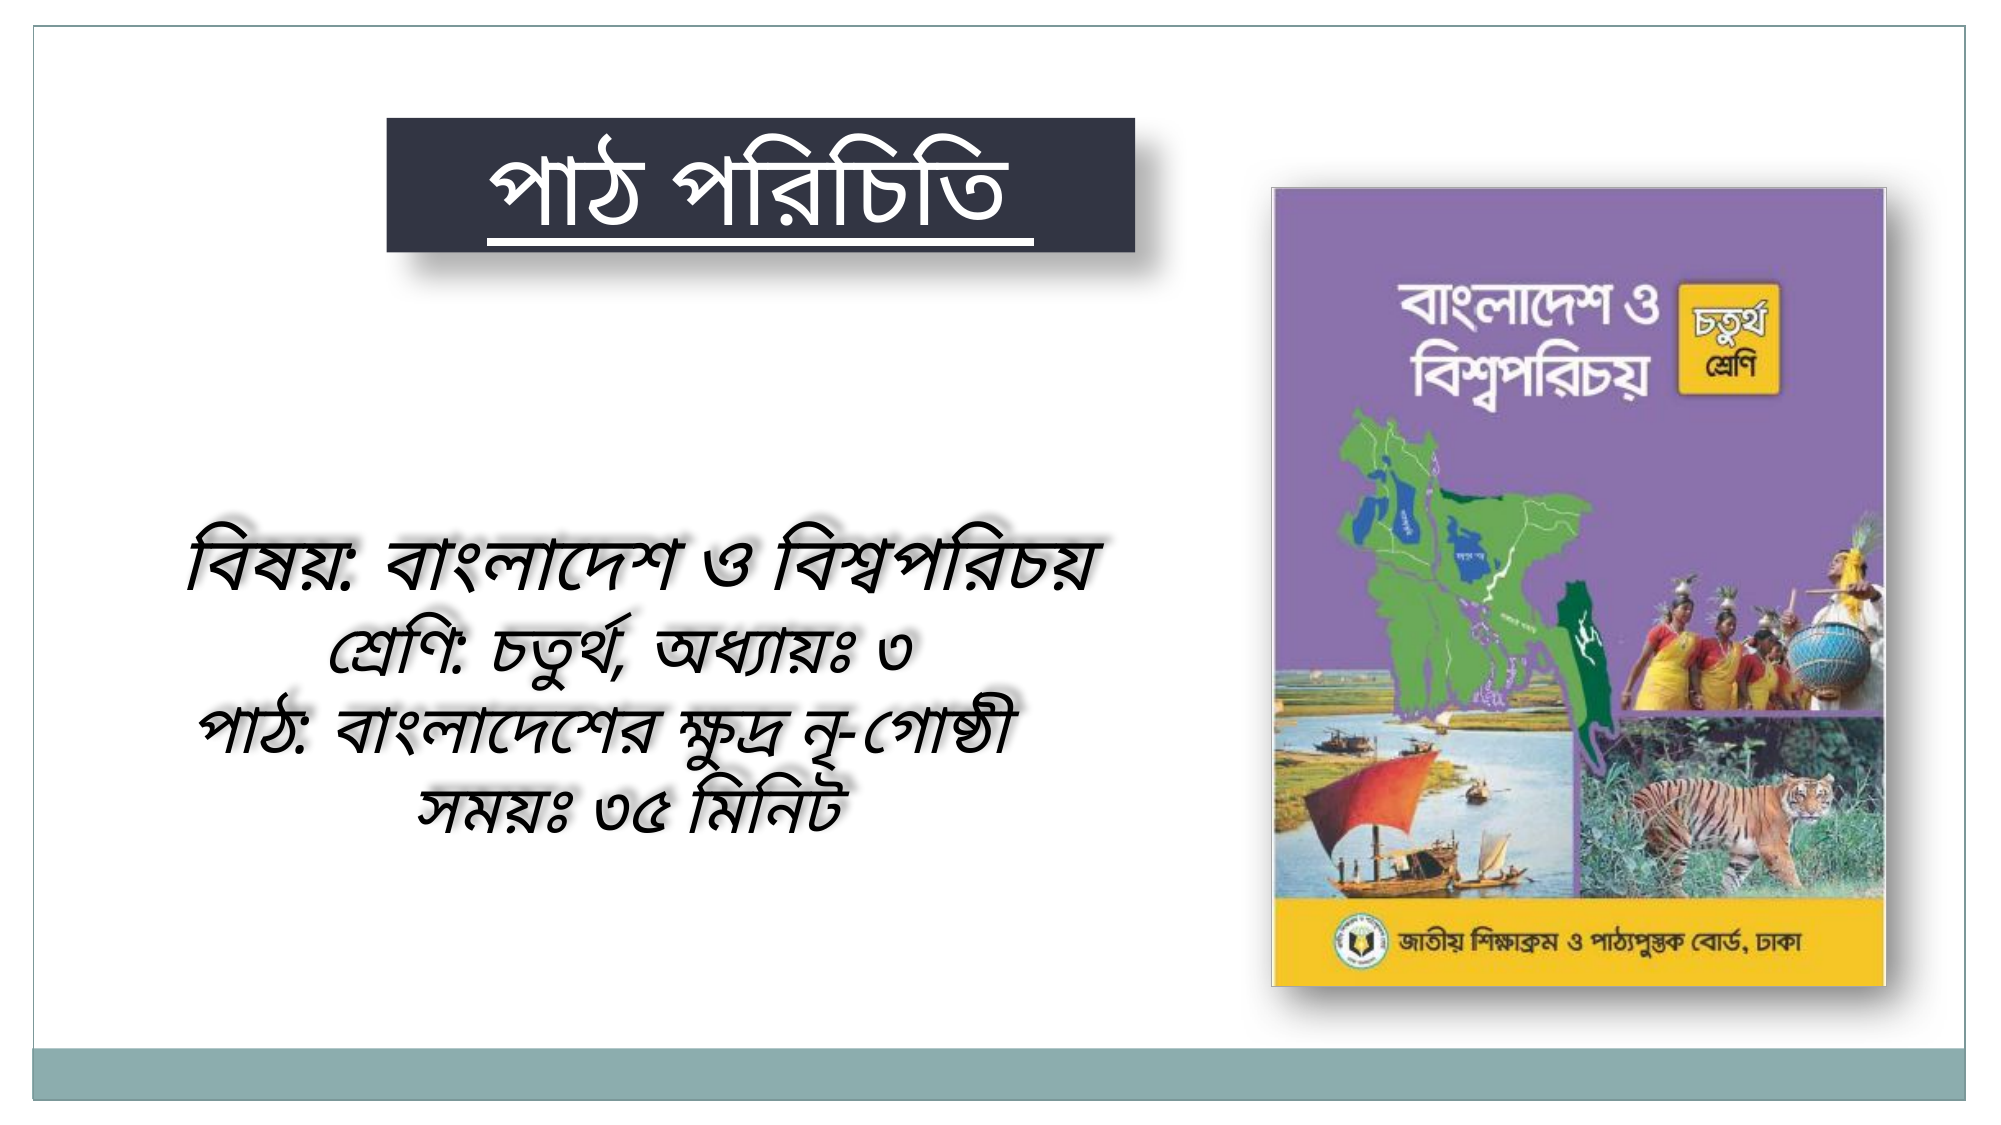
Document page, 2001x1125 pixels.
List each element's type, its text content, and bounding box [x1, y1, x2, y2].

picture [1271, 186, 1887, 988]
text_box বিষয়: বাংলাদেশ ও বিশ্বপরিচয় শ্রেণি: চতুর্থ, অধ্যায়ঃ ৩ পাঠ: বাংলাদেশের ক্ষুদ্র নৃ-গোষ্ঠী সময়ঃ ৩৫ মিনিট [80, 499, 1169, 915]
text_box পাঠ পরিচিতি [386, 117, 1136, 253]
